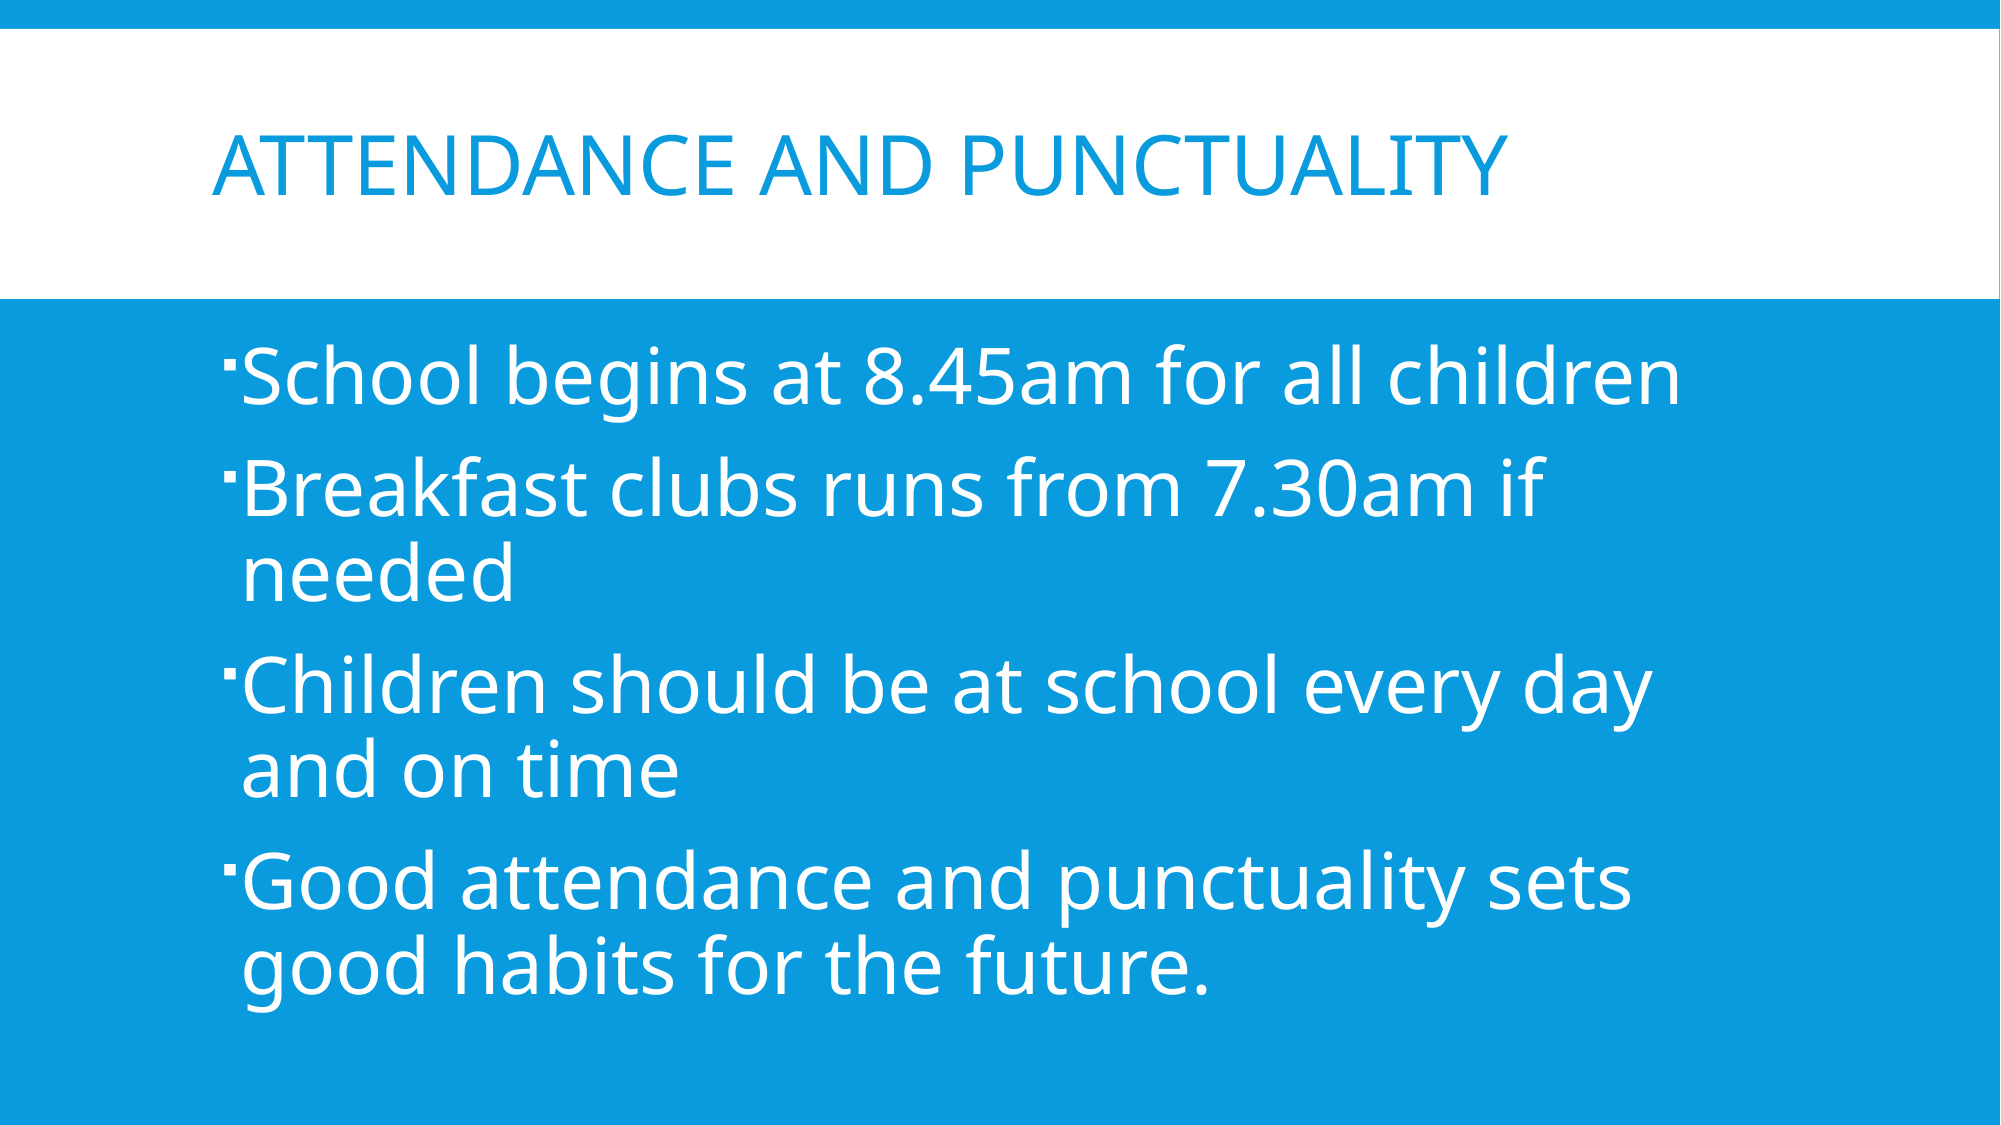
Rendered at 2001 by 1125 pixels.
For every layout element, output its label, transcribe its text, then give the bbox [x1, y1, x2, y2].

title Attendance and punctuality [197, 46, 1803, 295]
list School begins at 8.45am for all children Breakfast clubs runs from 7.30am if needed Children should be at school every day and on time Good attendance and punctuality sets good habits for the future. [197, 329, 1803, 1020]
